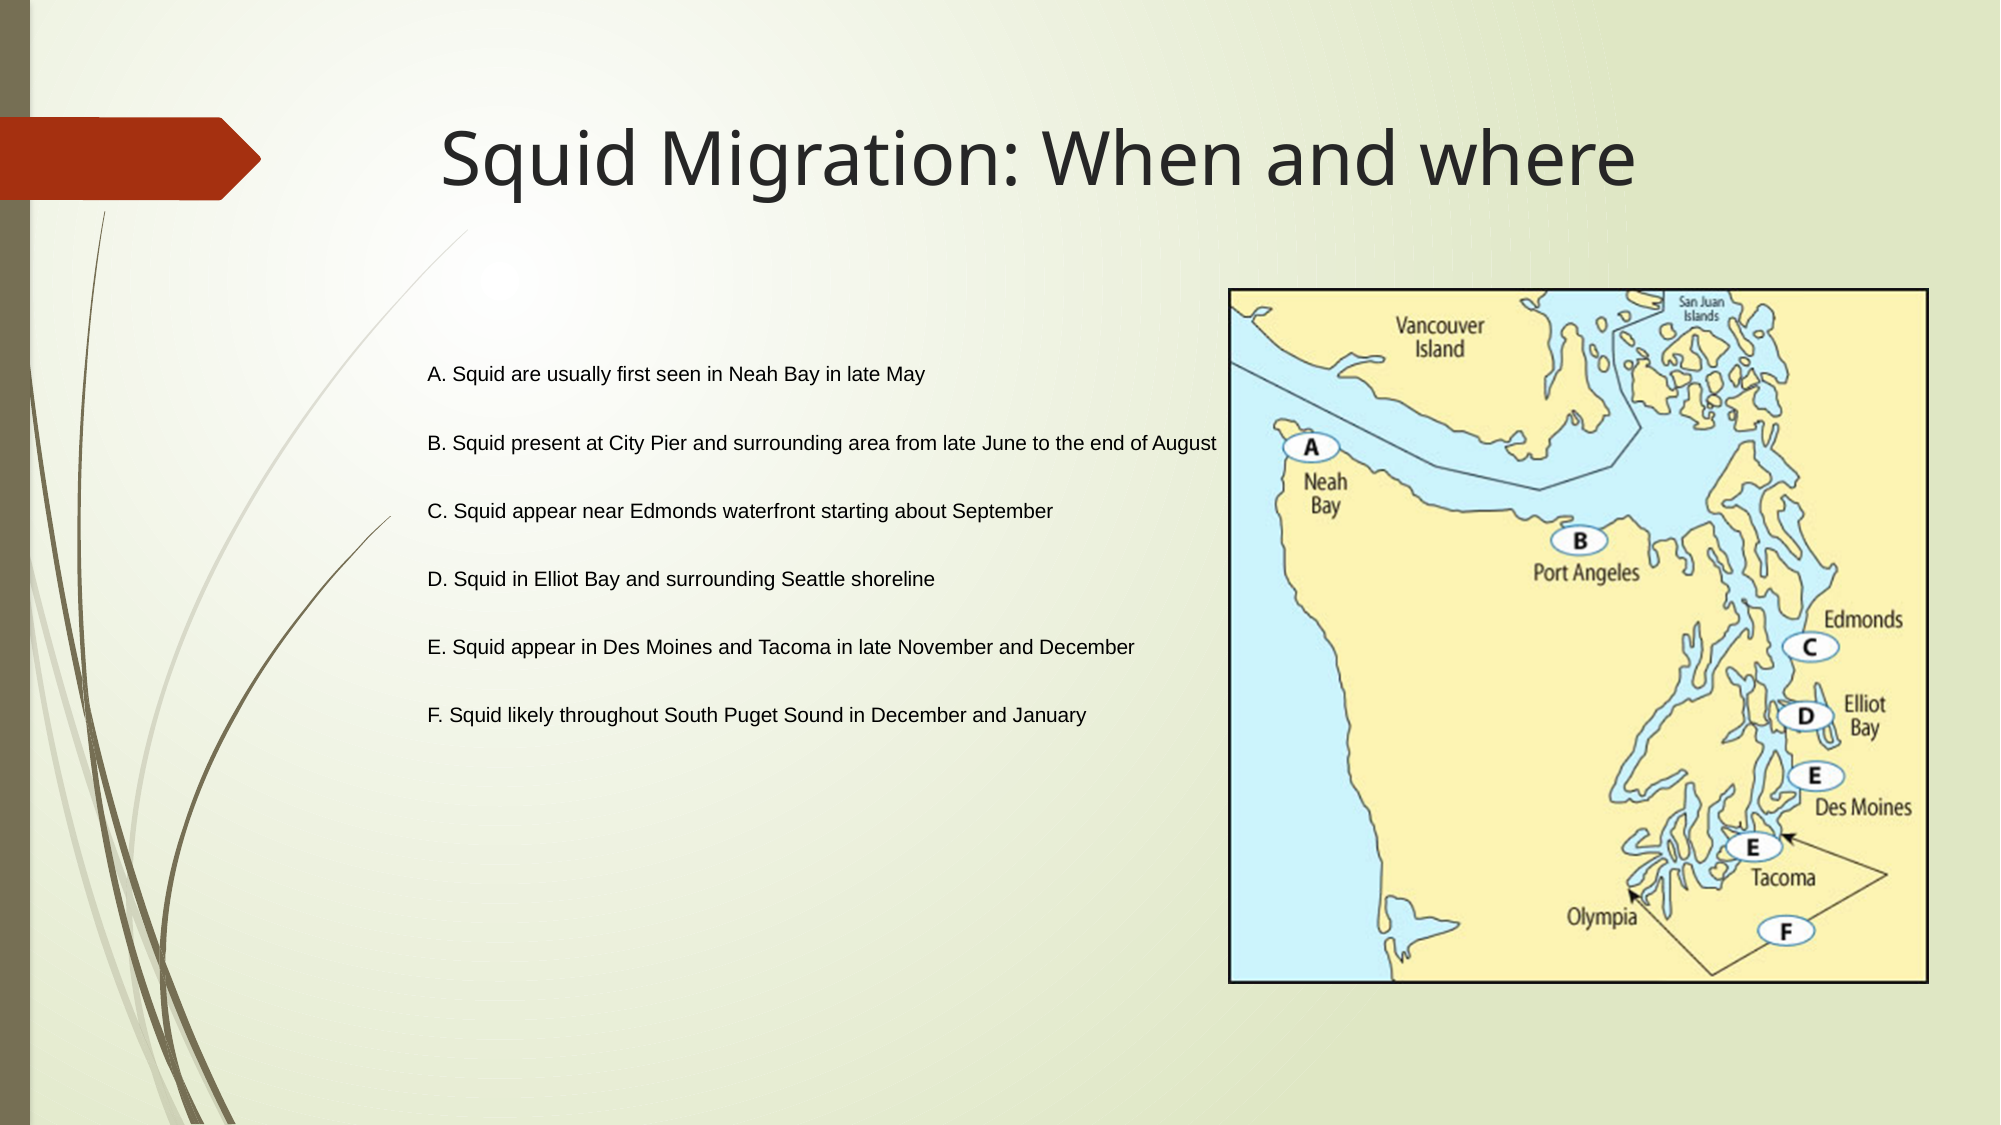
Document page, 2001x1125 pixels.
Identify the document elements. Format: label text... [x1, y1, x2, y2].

title Squid Migration: When and where [425, 102, 1888, 313]
table_header A. Squid are usually first seen in Neah Bay in late May [425, 339, 1223, 407]
table_cell D. Squid in Elliot Bay and surrounding Seattle shoreline [425, 544, 1223, 612]
table_cell F. Squid likely throughout South Puget Sound in December and January [425, 680, 1223, 748]
table_cell E. Squid appear in Des Moines and Tacoma in late November and December [425, 612, 1223, 680]
table_cell B. Squid present at City Pier and surrounding area from late June to the end of August [425, 407, 1223, 475]
picture [1227, 288, 1929, 984]
table_cell C. Squid appear near Edmonds waterfront starting about September [425, 475, 1223, 544]
